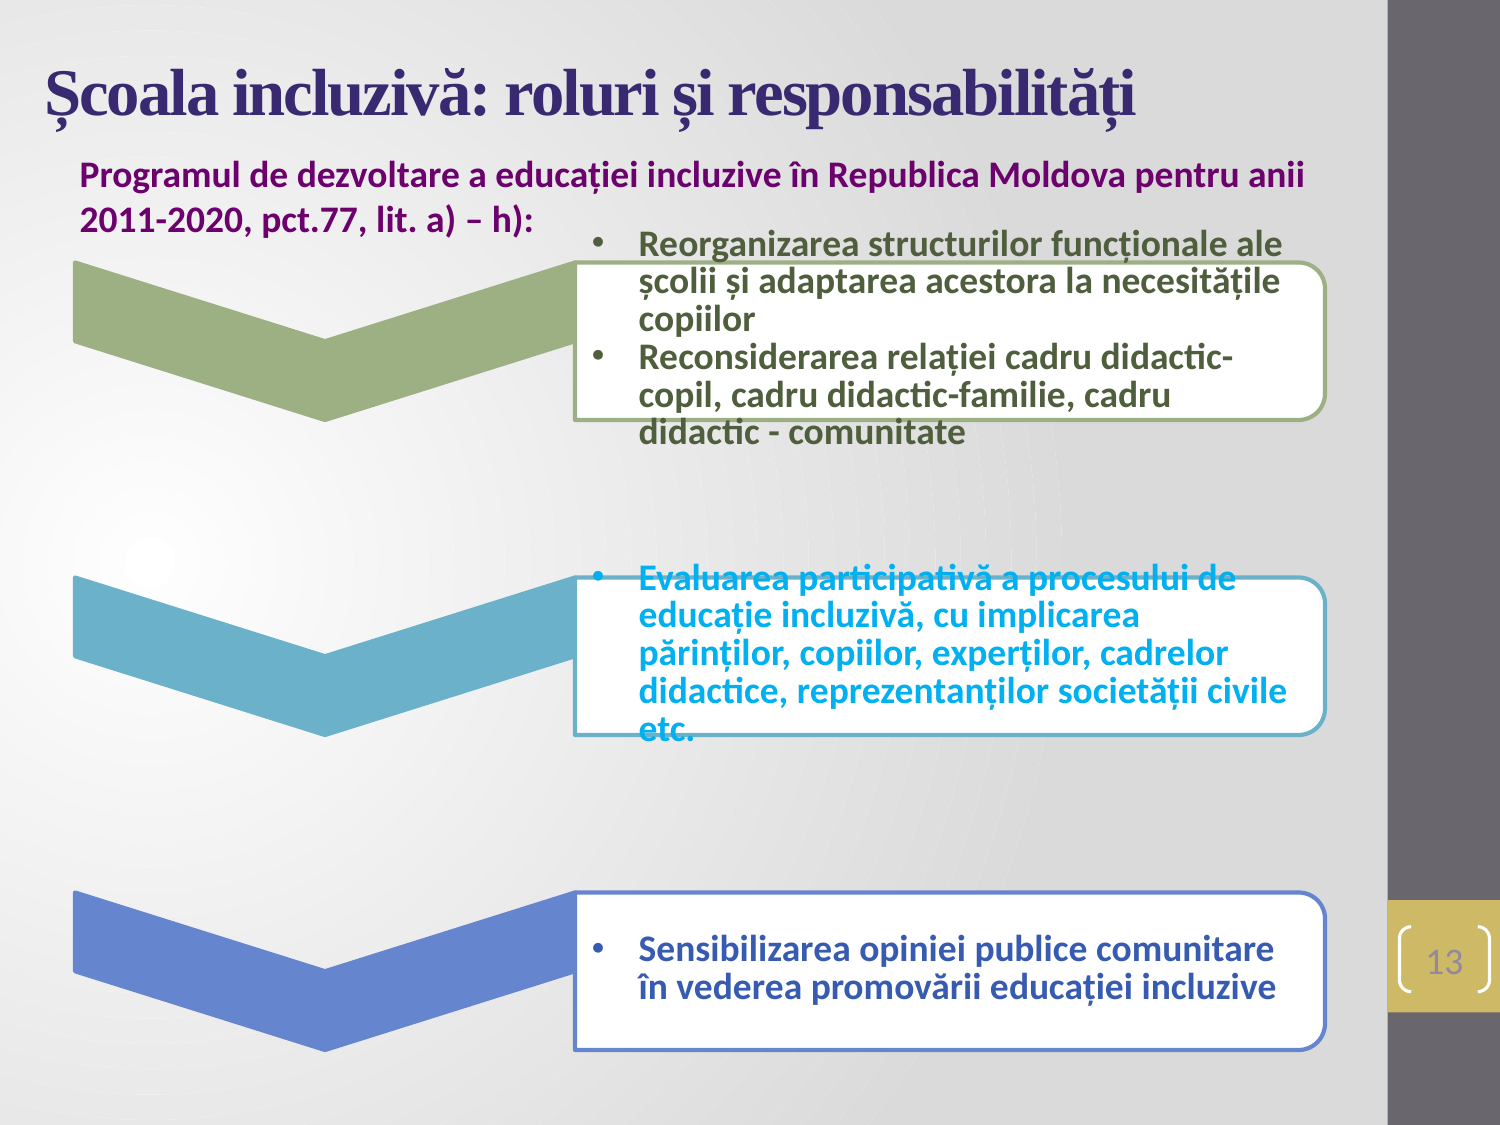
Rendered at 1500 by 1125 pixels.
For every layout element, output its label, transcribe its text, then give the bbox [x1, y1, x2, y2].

title Școala incluzivă: roluri și responsabilități [29, 30, 1347, 147]
slide_number 13 [1397, 925, 1492, 994]
text_box Programul de dezvoltare a educației incluzive în Republica Moldova pentru anii 2011-2020, pct.77, lit. a) – h): [64, 137, 1382, 253]
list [74, 261, 1326, 1051]
